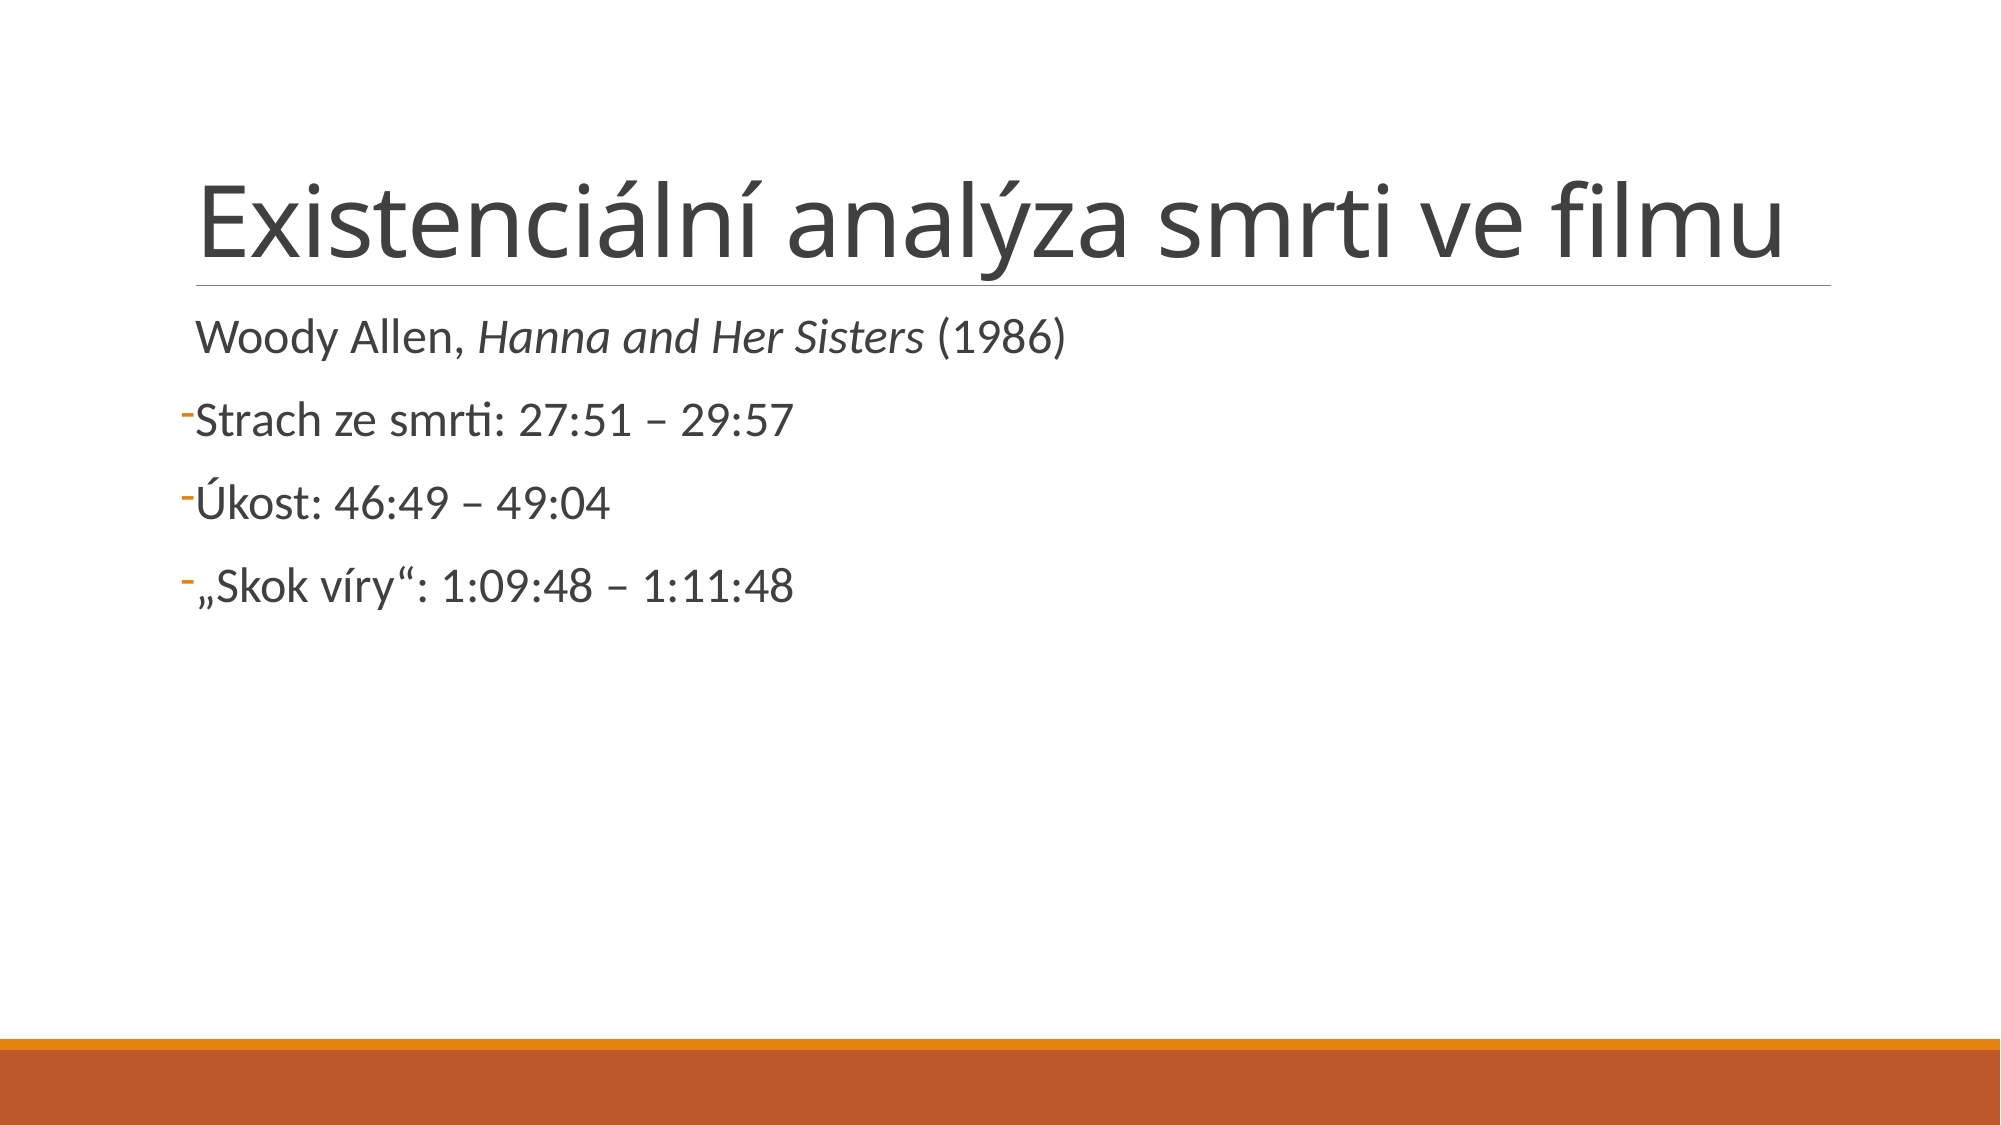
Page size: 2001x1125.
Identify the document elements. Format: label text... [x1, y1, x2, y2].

list Woody Allen, Hanna and Her Sisters (1986) Strach ze smrti: 27:51 – 29:57 Úkost: 46:49 – 49:04 „Skok víry“: 1:09:48 – 1:11:48 [180, 302, 1830, 963]
title Existenciální analýza smrti ve filmu [180, 47, 1830, 285]
